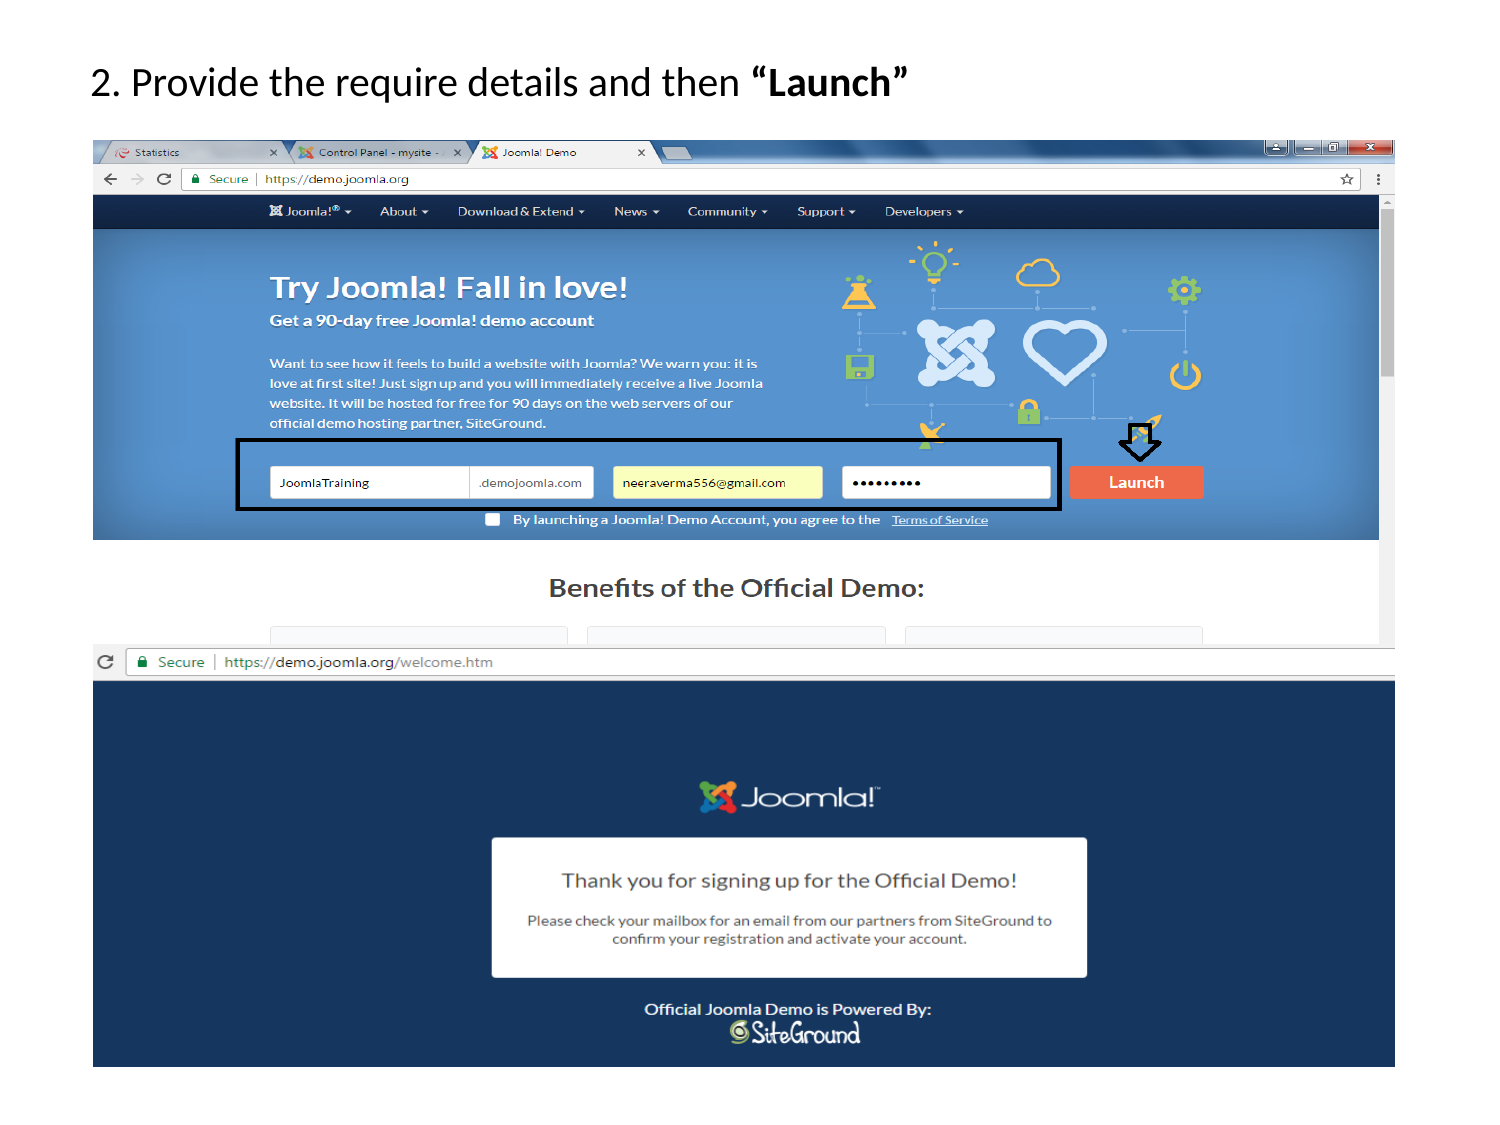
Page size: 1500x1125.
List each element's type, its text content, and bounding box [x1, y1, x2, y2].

list 2. Provide the require details and then “Launch” [75, 46, 1425, 1008]
picture [93, 140, 1395, 1067]
